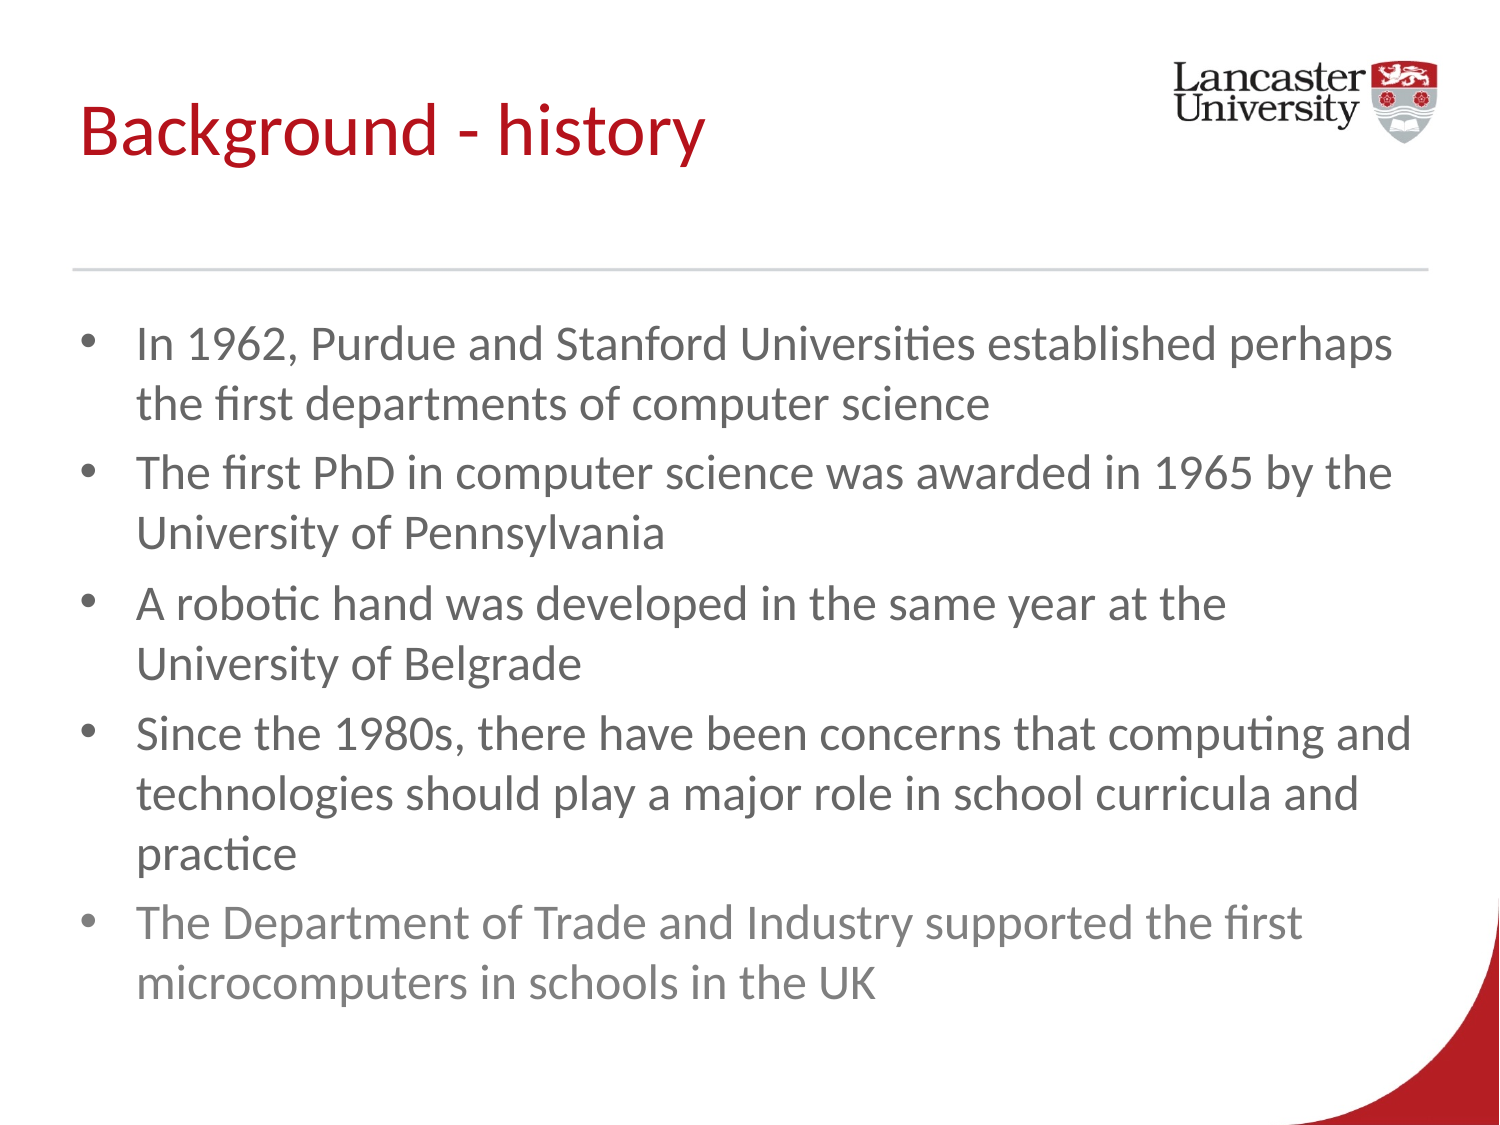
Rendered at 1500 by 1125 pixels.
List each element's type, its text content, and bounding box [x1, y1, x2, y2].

picture [0, 0, 1499, 1125]
title Background - history [64, 90, 1176, 279]
list In 1962, Purdue and Stanford Universities established perhaps the first departments of computer science The first PhD in computer science was awarded in 1965 by the University of Pennsylvania A robotic hand was developed in the same year at the University of Belgrade Since the 1980s, there have been concerns that computing and technologies should play a major role in school curricula and practice The Department of Trade and Industry supported the first microcomputers in schools in the UK [64, 302, 1447, 1083]
